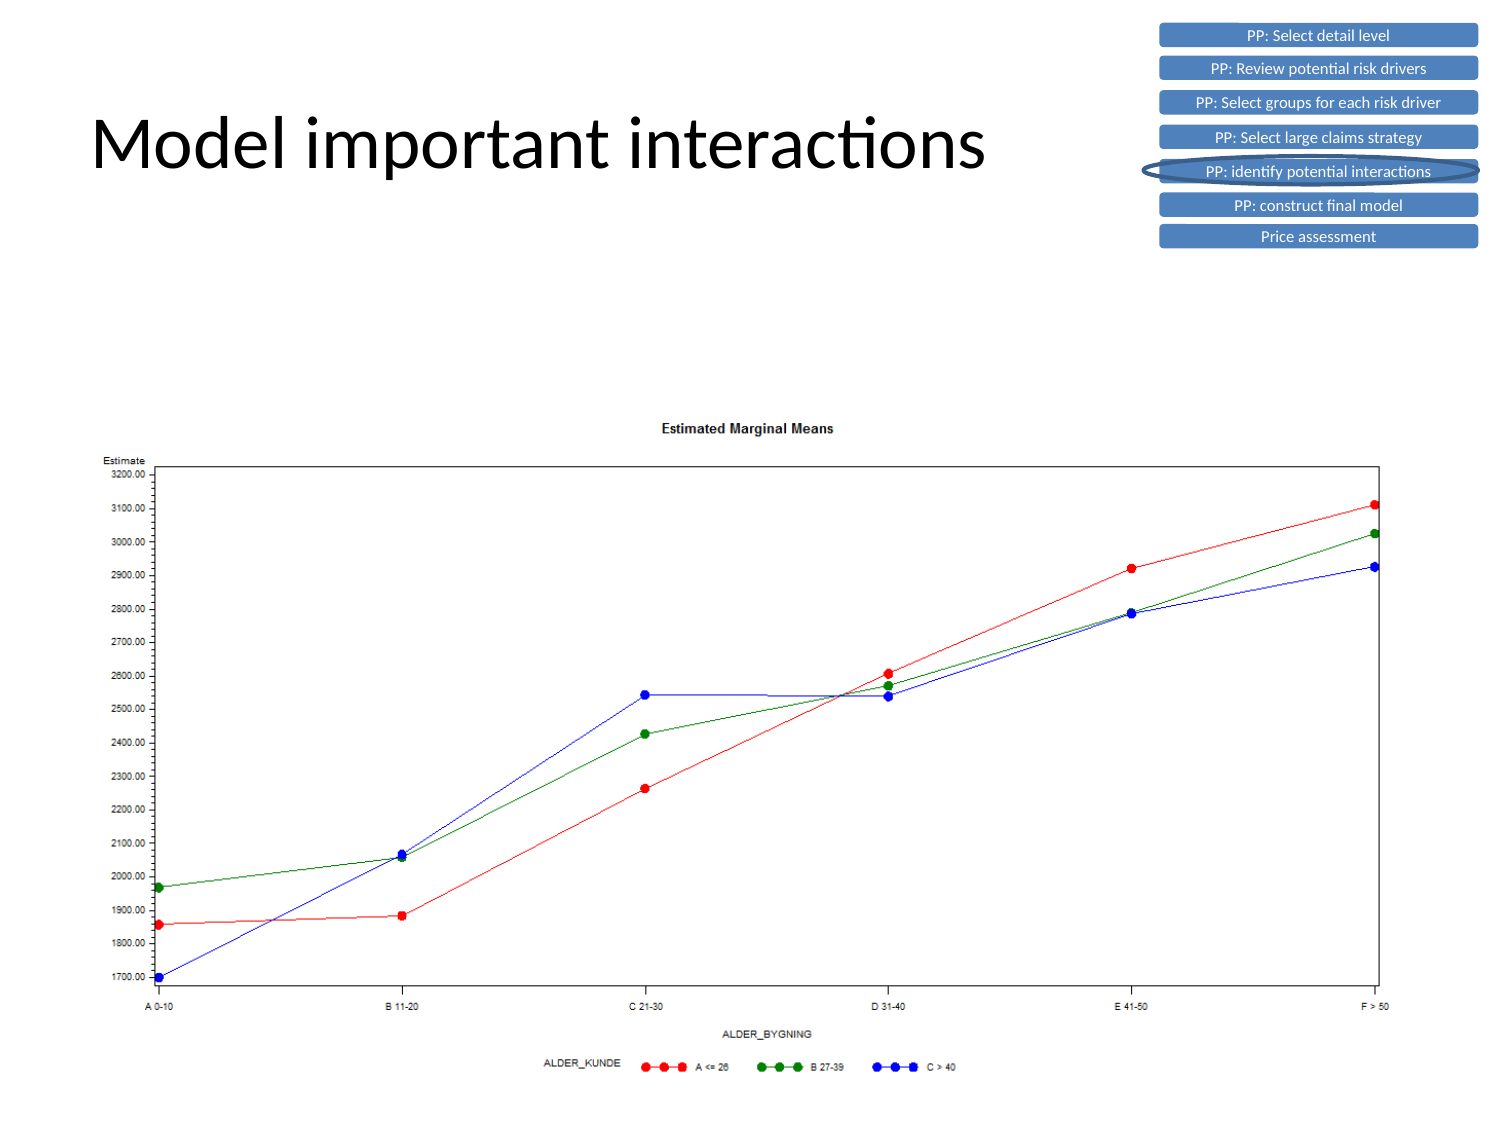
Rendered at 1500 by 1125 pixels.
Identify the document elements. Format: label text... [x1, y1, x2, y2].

title Model important interactions [75, 45, 1153, 233]
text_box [1159, 22, 1479, 249]
text_box [1141, 163, 1153, 178]
picture [100, 420, 1394, 1085]
